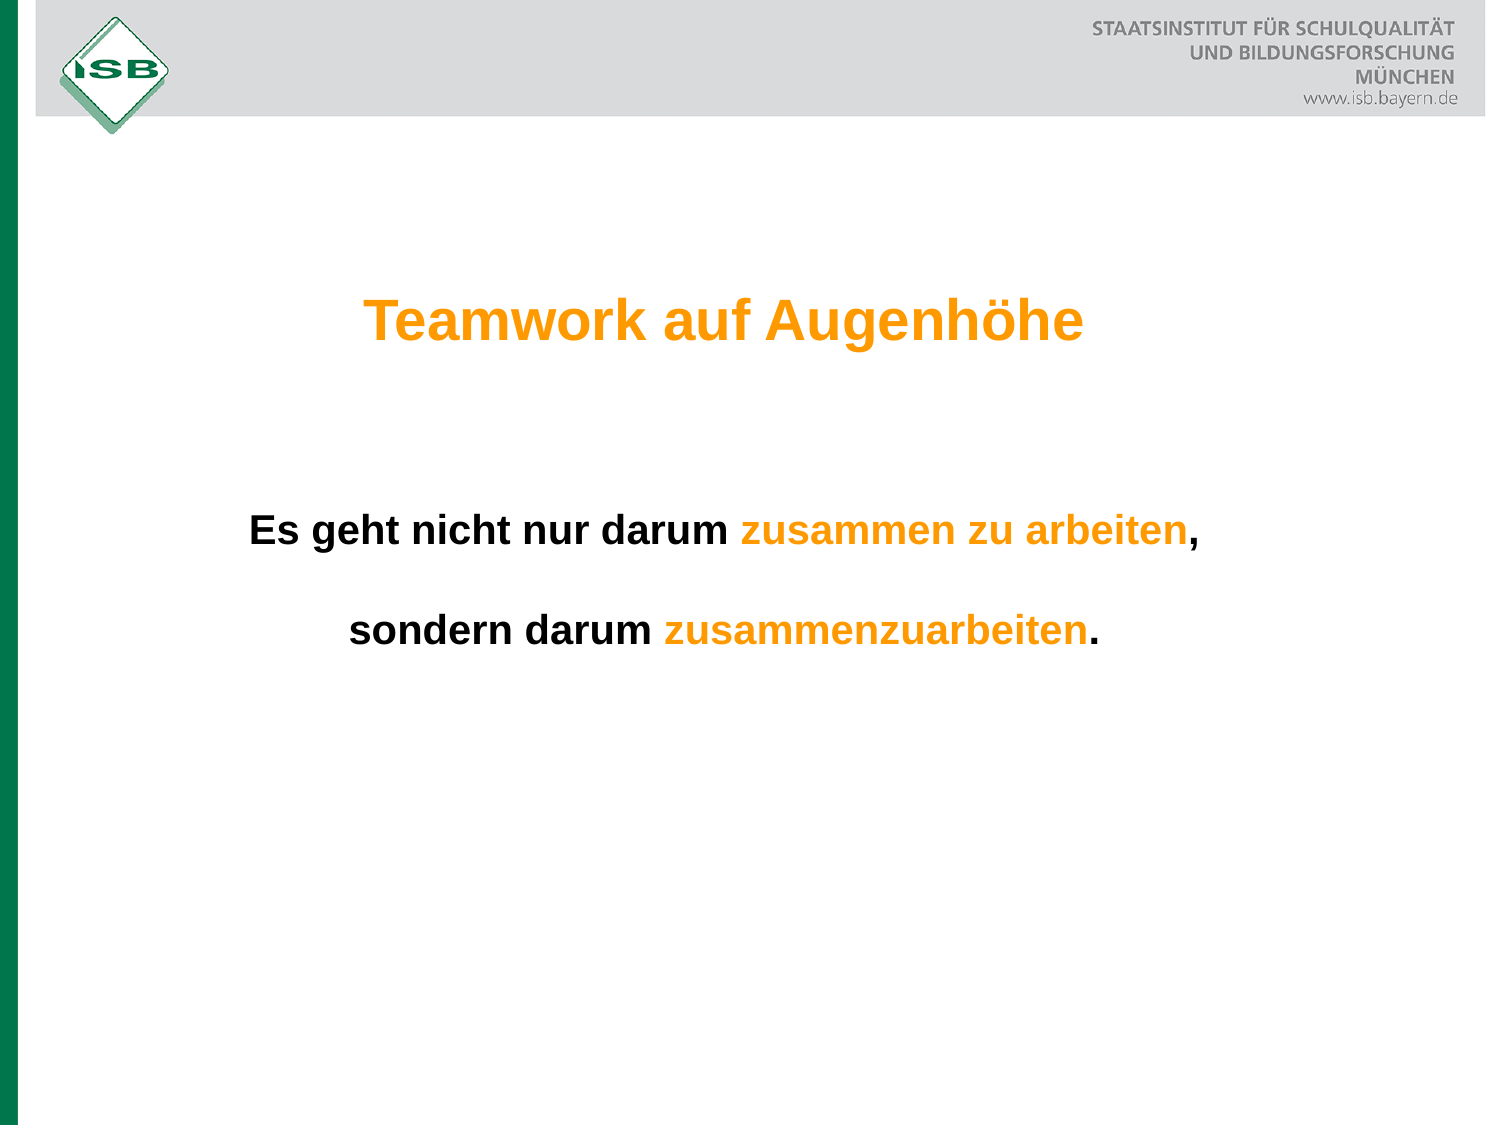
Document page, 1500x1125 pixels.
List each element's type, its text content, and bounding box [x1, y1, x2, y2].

picture [0, 0, 1500, 1125]
text_box Teamwork auf Augenhöhe Es geht nicht nur darum zusammen zu arbeiten, sondern darum zusammenzuarbeiten. [137, 275, 1312, 661]
